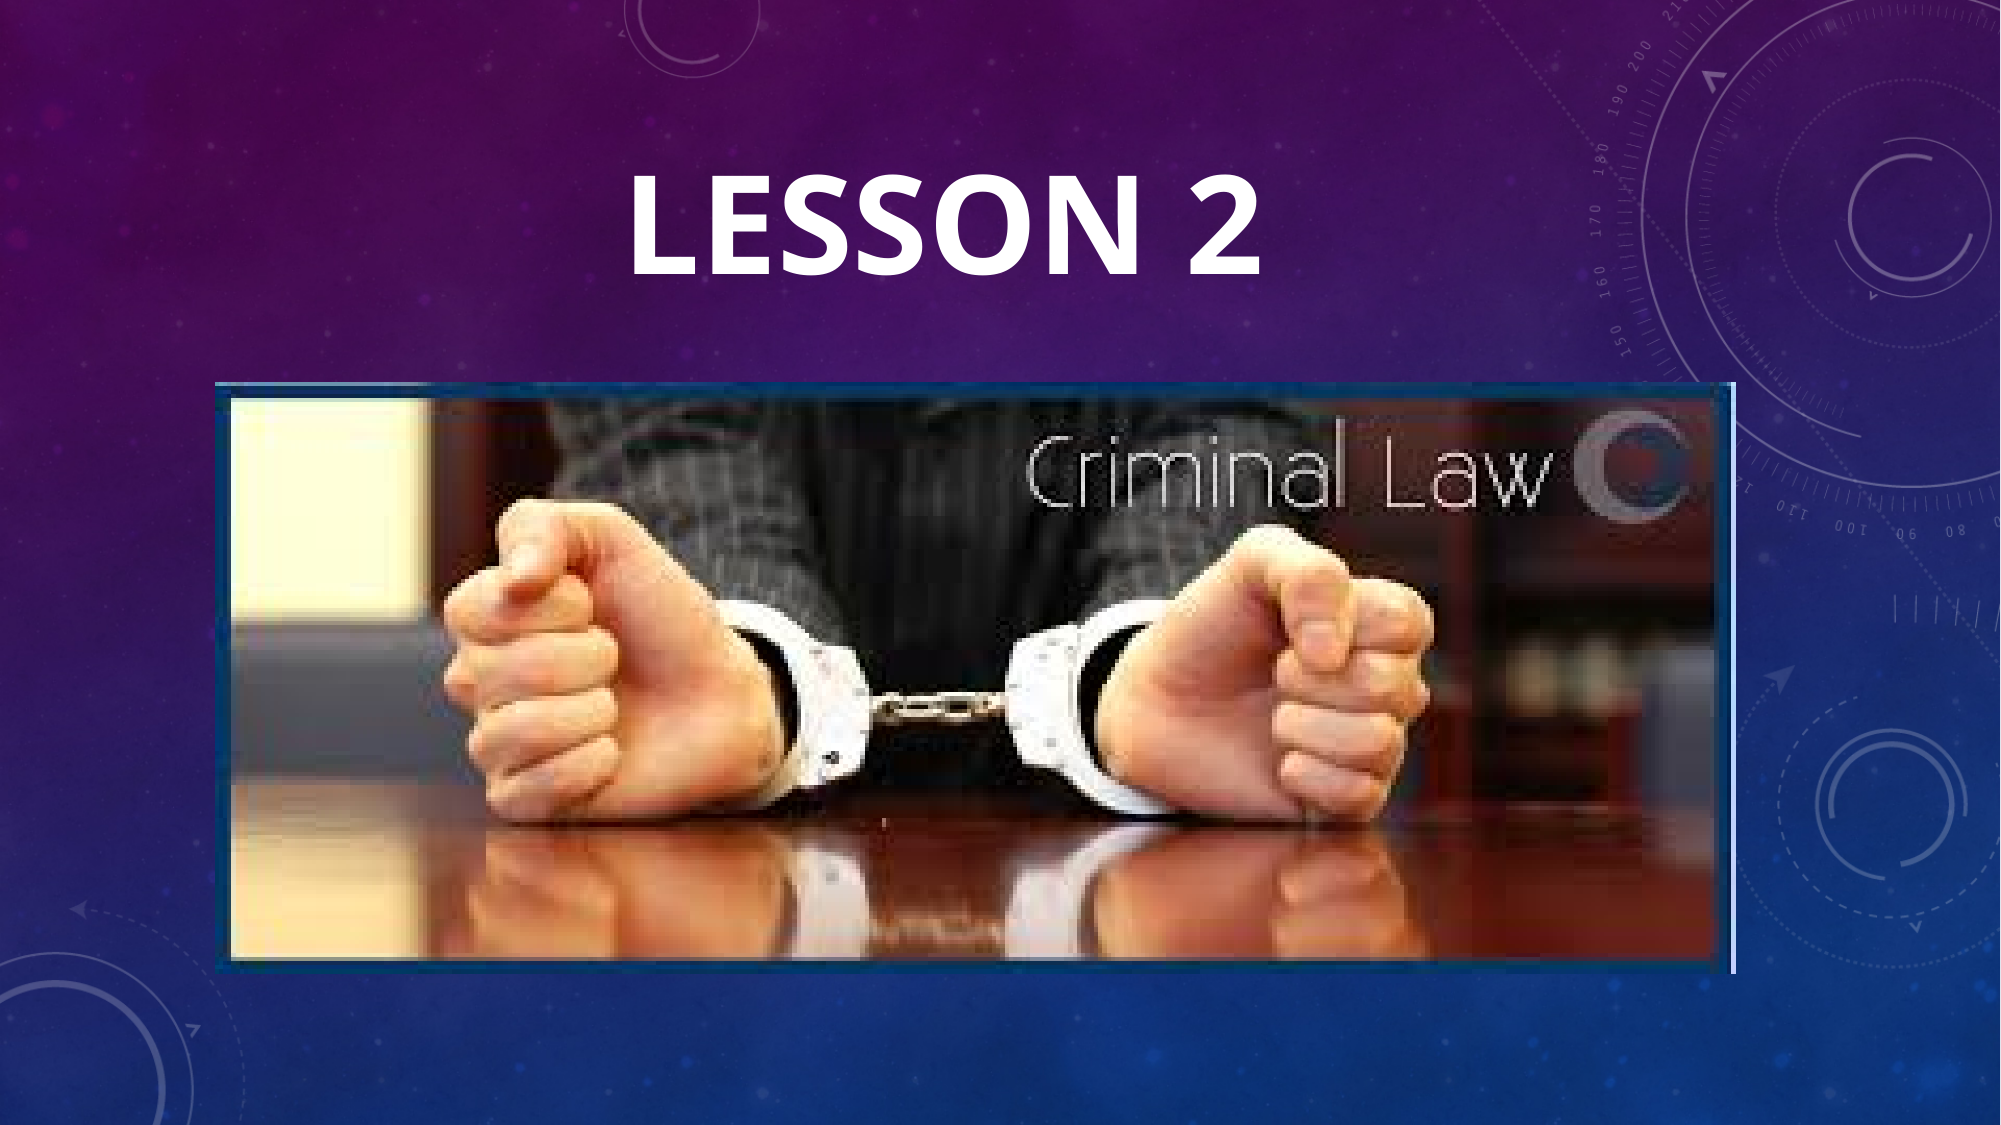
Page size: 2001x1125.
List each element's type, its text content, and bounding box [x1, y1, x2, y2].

picture [0, 0, 2001, 1125]
title Lesson 2 [112, 99, 1775, 339]
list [215, 382, 1736, 974]
